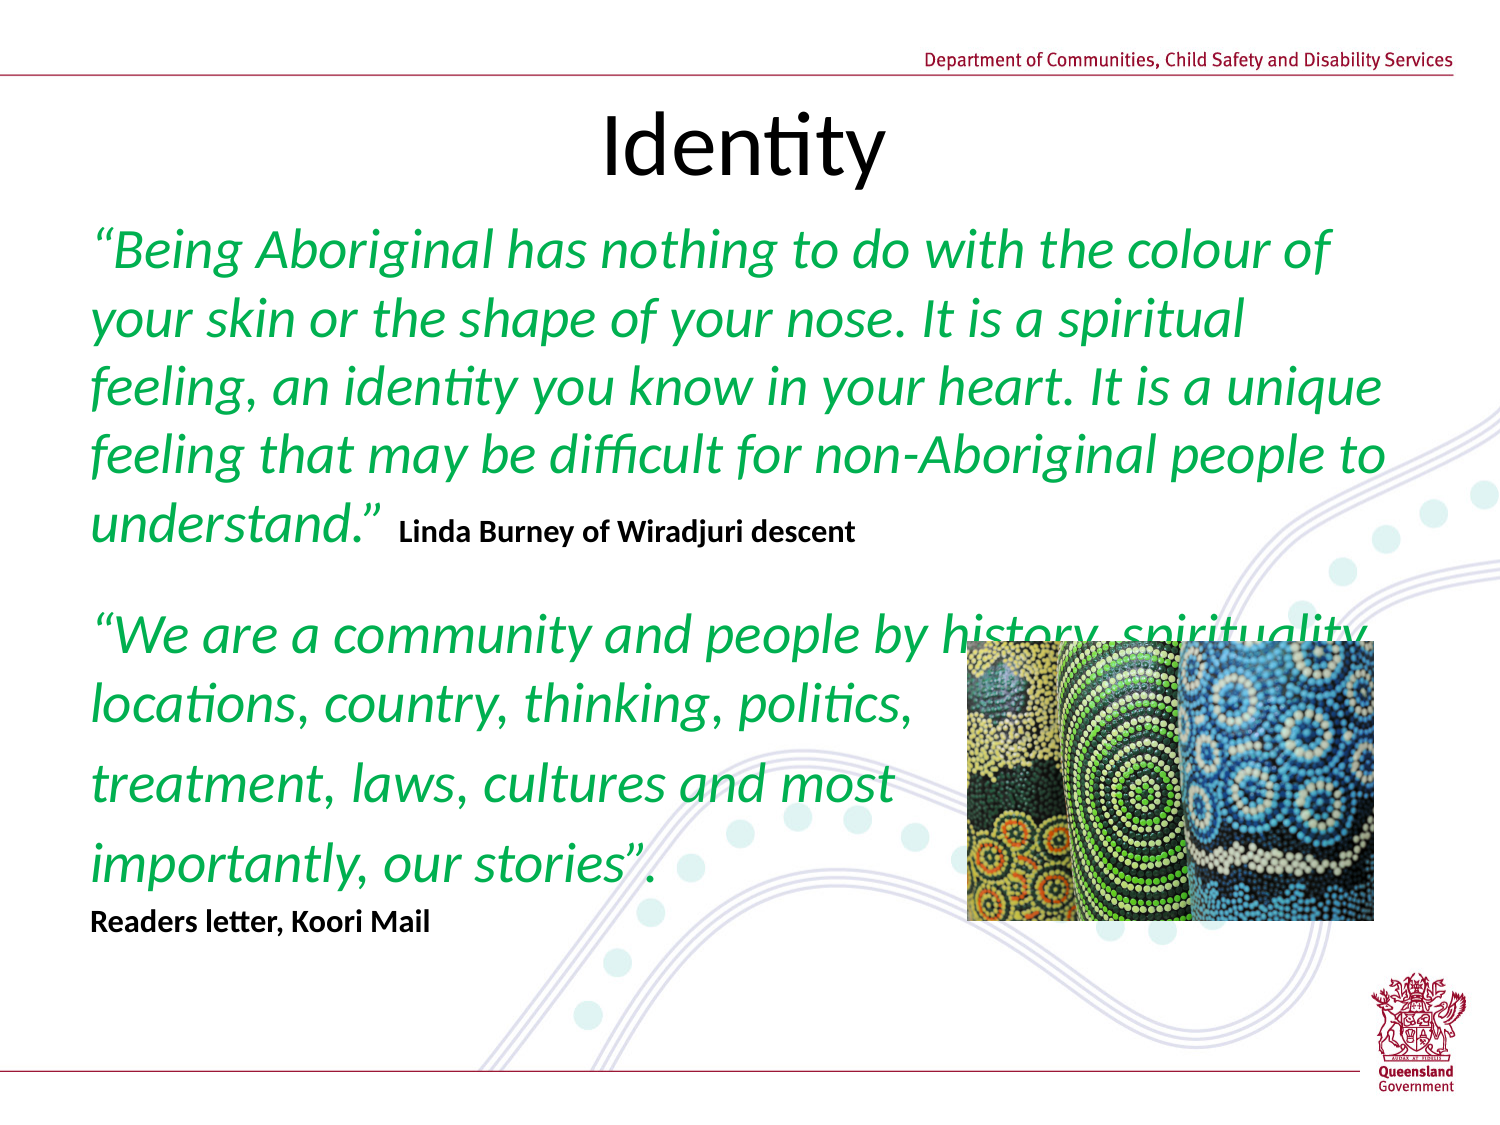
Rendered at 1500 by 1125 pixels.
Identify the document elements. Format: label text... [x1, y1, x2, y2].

picture [0, 0, 1500, 1125]
title Identity [75, 45, 1425, 204]
list “Being Aboriginal has nothing to do with the colour of your skin or the shape of your nose. It is a spiritual feeling, an identity you know in your heart. It is a unique feeling that may be difficult for non-Aboriginal people to understand.” Linda Burney of Wiradjuri descent “We are a community and people by history, spirituality, locations, country, thinking, politics, treatment, laws, cultures and most importantly, our stories”. Readers letter, Koori Mail [75, 204, 1425, 947]
